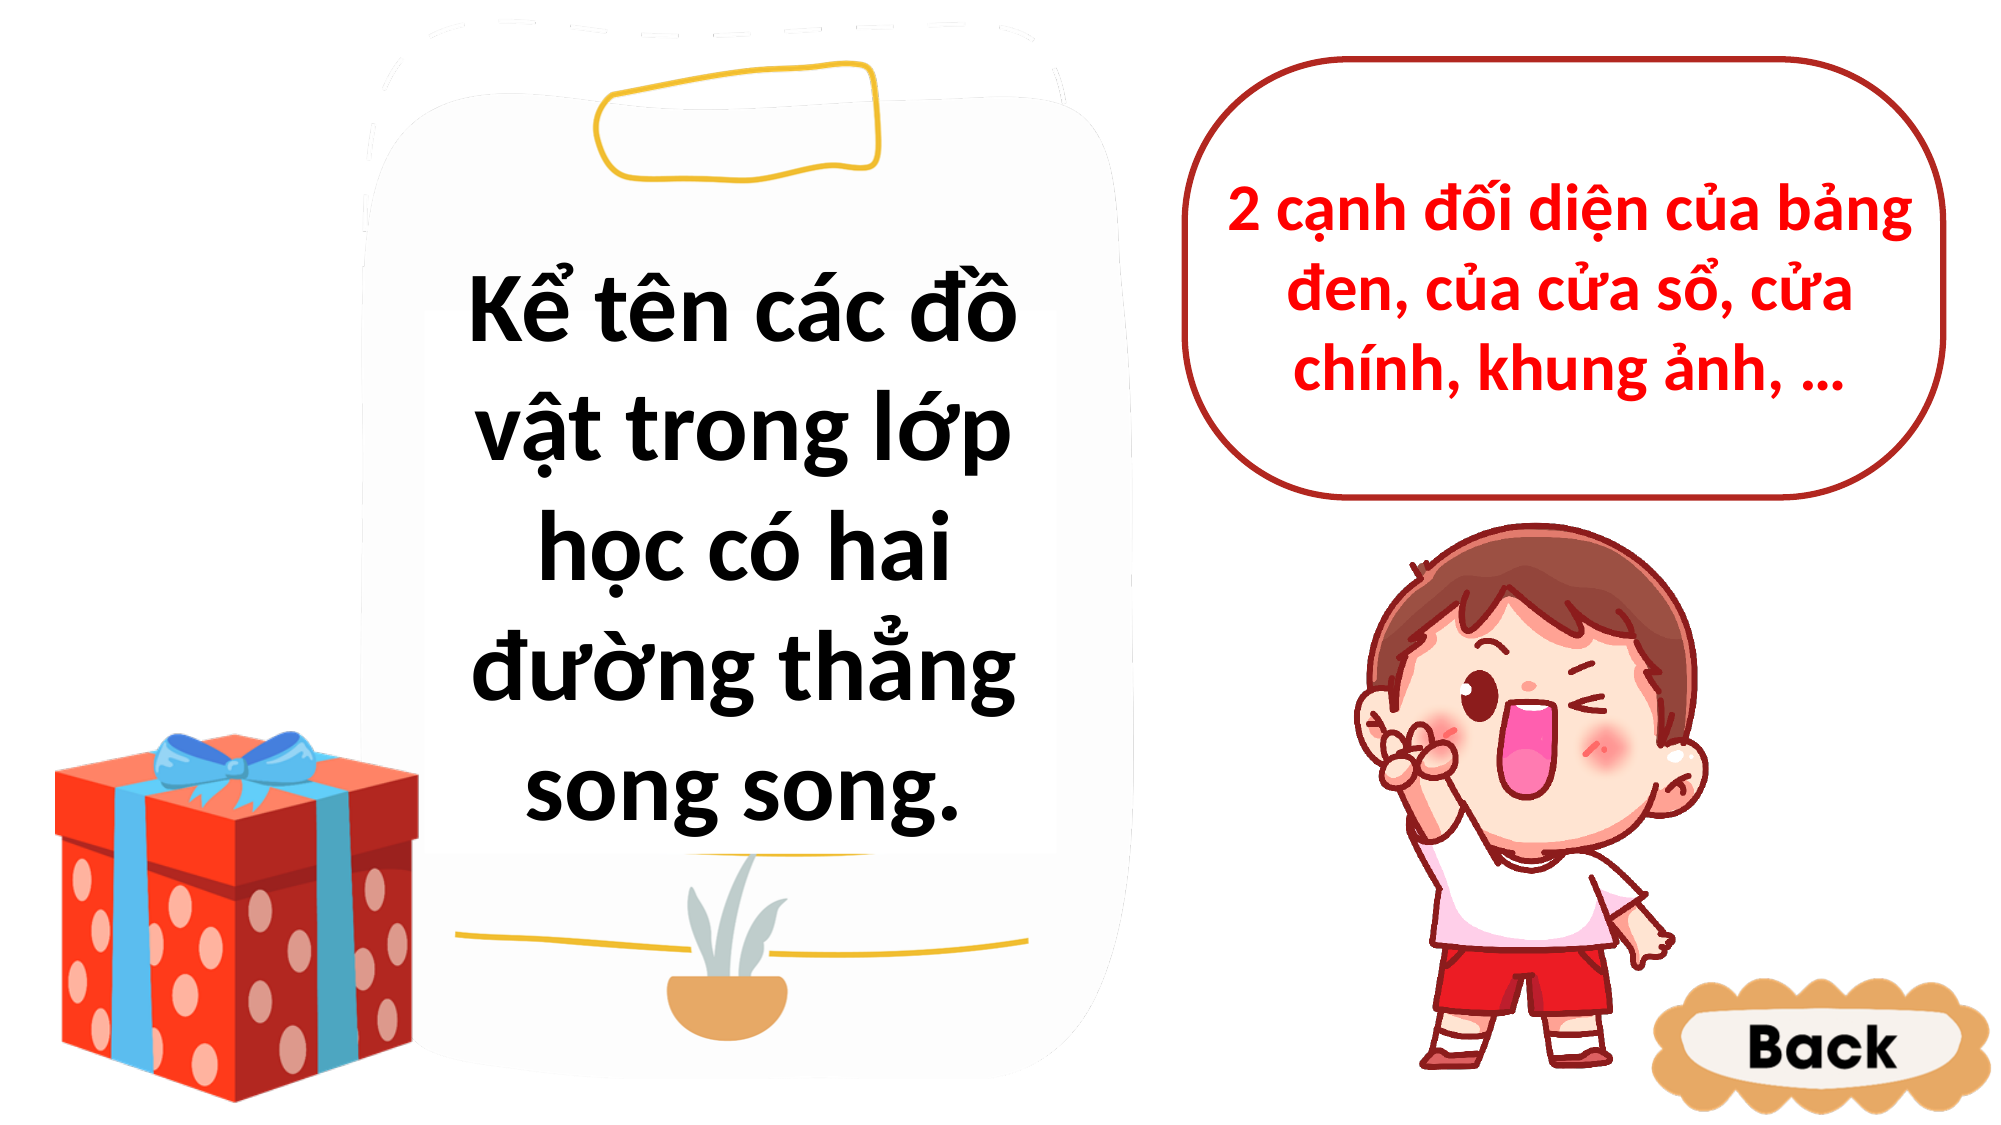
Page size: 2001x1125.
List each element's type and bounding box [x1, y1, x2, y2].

picture [1336, 490, 2000, 1124]
text_box [1184, 59, 1944, 498]
picture [55, 0, 1150, 1125]
